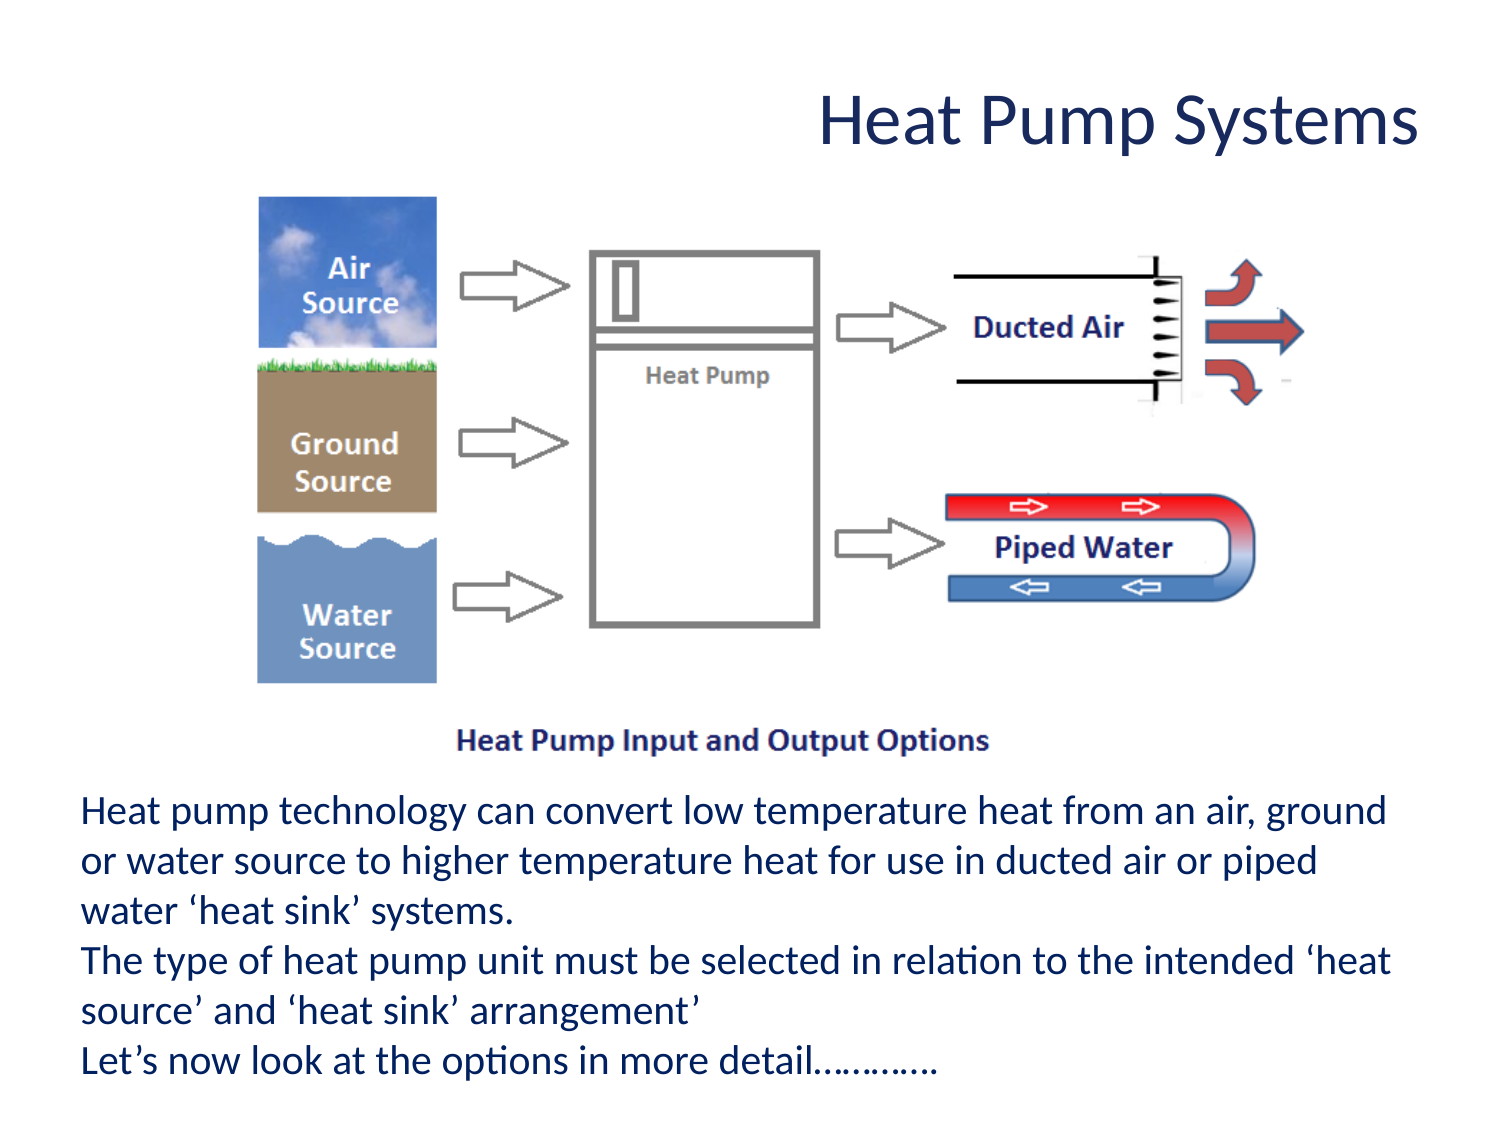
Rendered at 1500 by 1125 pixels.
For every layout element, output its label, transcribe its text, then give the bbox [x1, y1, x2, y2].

text_box Heat pump technology can convert low temperature heat from an air, ground or water source to higher temperature heat for use in ducted air or piped water ‘heat sink’ systems. The type of heat pump unit must be selected in relation to the intended ‘heat source’ and ‘heat sink’ arrangement’ Let’s now look at the options in more detail…………. [65, 775, 1436, 1090]
text_box Heat Pump Systems [383, 43, 1435, 167]
picture [236, 184, 1313, 764]
